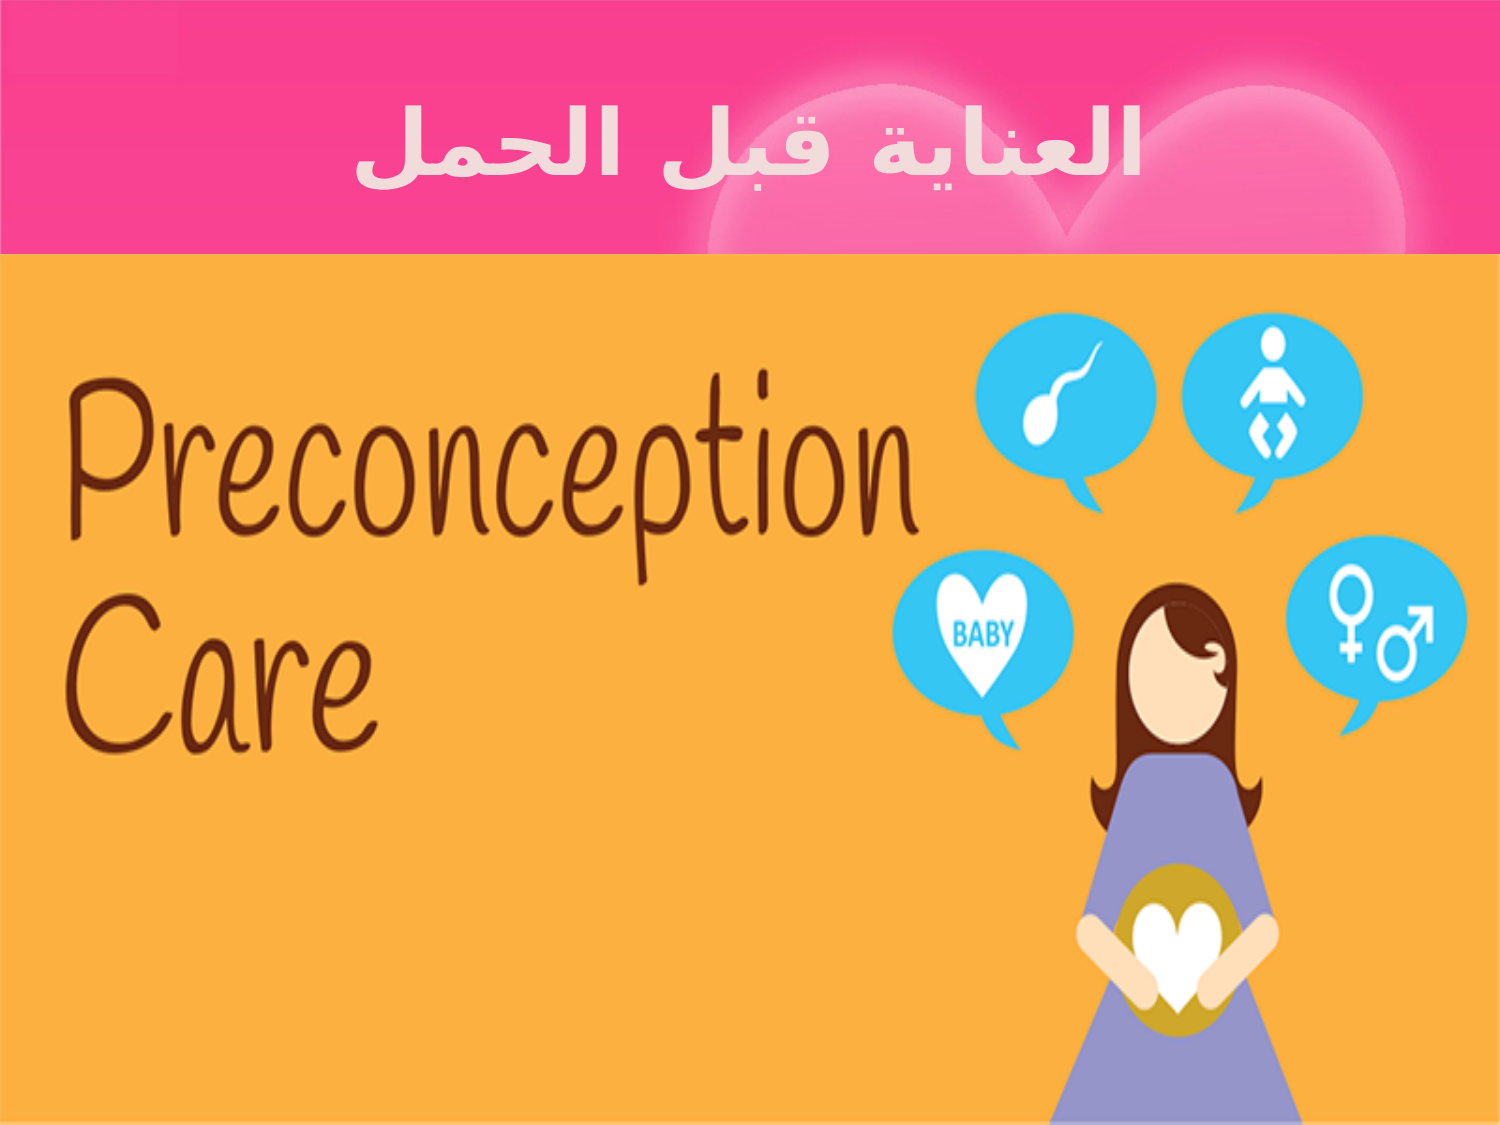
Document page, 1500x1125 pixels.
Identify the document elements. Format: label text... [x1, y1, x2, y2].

title العناية قبل الحمل [75, 45, 1425, 233]
picture [0, 0, 1500, 1125]
